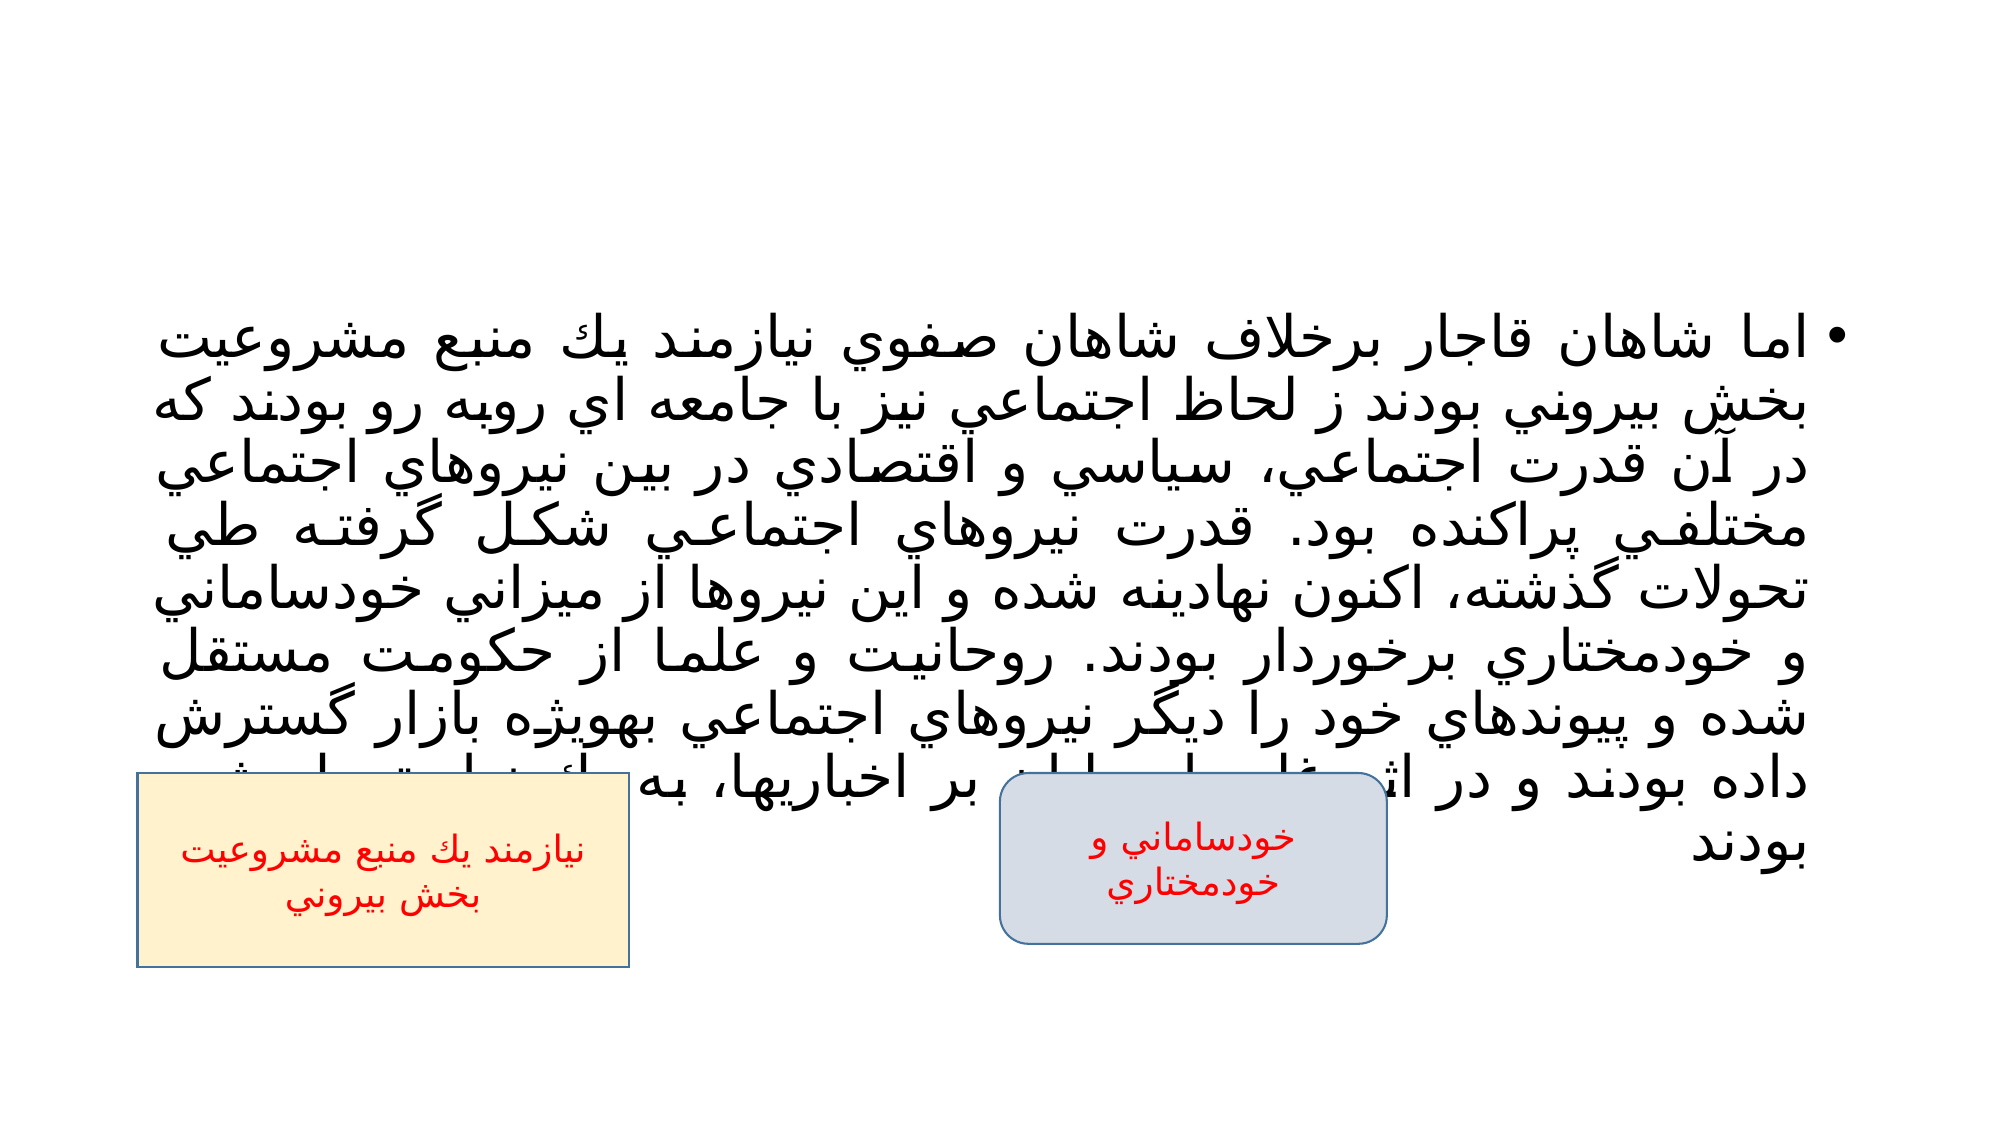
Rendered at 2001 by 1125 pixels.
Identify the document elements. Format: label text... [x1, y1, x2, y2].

list اما شاهان قاجار برخلاف شاهان صفوي نيازمند يك منبع مشروعيت بخش بيروني بودند ز لحاظ اجتماعي نيز با جامعه اي روبه رو بودند كه در آن قدرت اجتماعي، سياسي و اقتصادي در بين نيروهاي اجتماعي مختلفي پراكنده بود. قدرت نيروهاي اجتماعي شكل گرفته طي تحولات گذشته، اكنون نهادينه شده و اين نيروها از ميزاني خودساماني و خودمختاري برخوردار بودند. روحانيت و علما از حكومت مستقل شده و پيوندهاي خود را ديگر نيروهاي اجتماعي بهويژه بازار گسترش داده بودند و در اثر غلبه اصوليان بر اخباريها، به يك نهاد تبديل شده بودند [137, 299, 1863, 1014]
text_box خودساماني و خودمختاري [998, 771, 1388, 945]
text_box نيازمند يك منبع مشروعيت بخش بيروني [136, 772, 630, 968]
